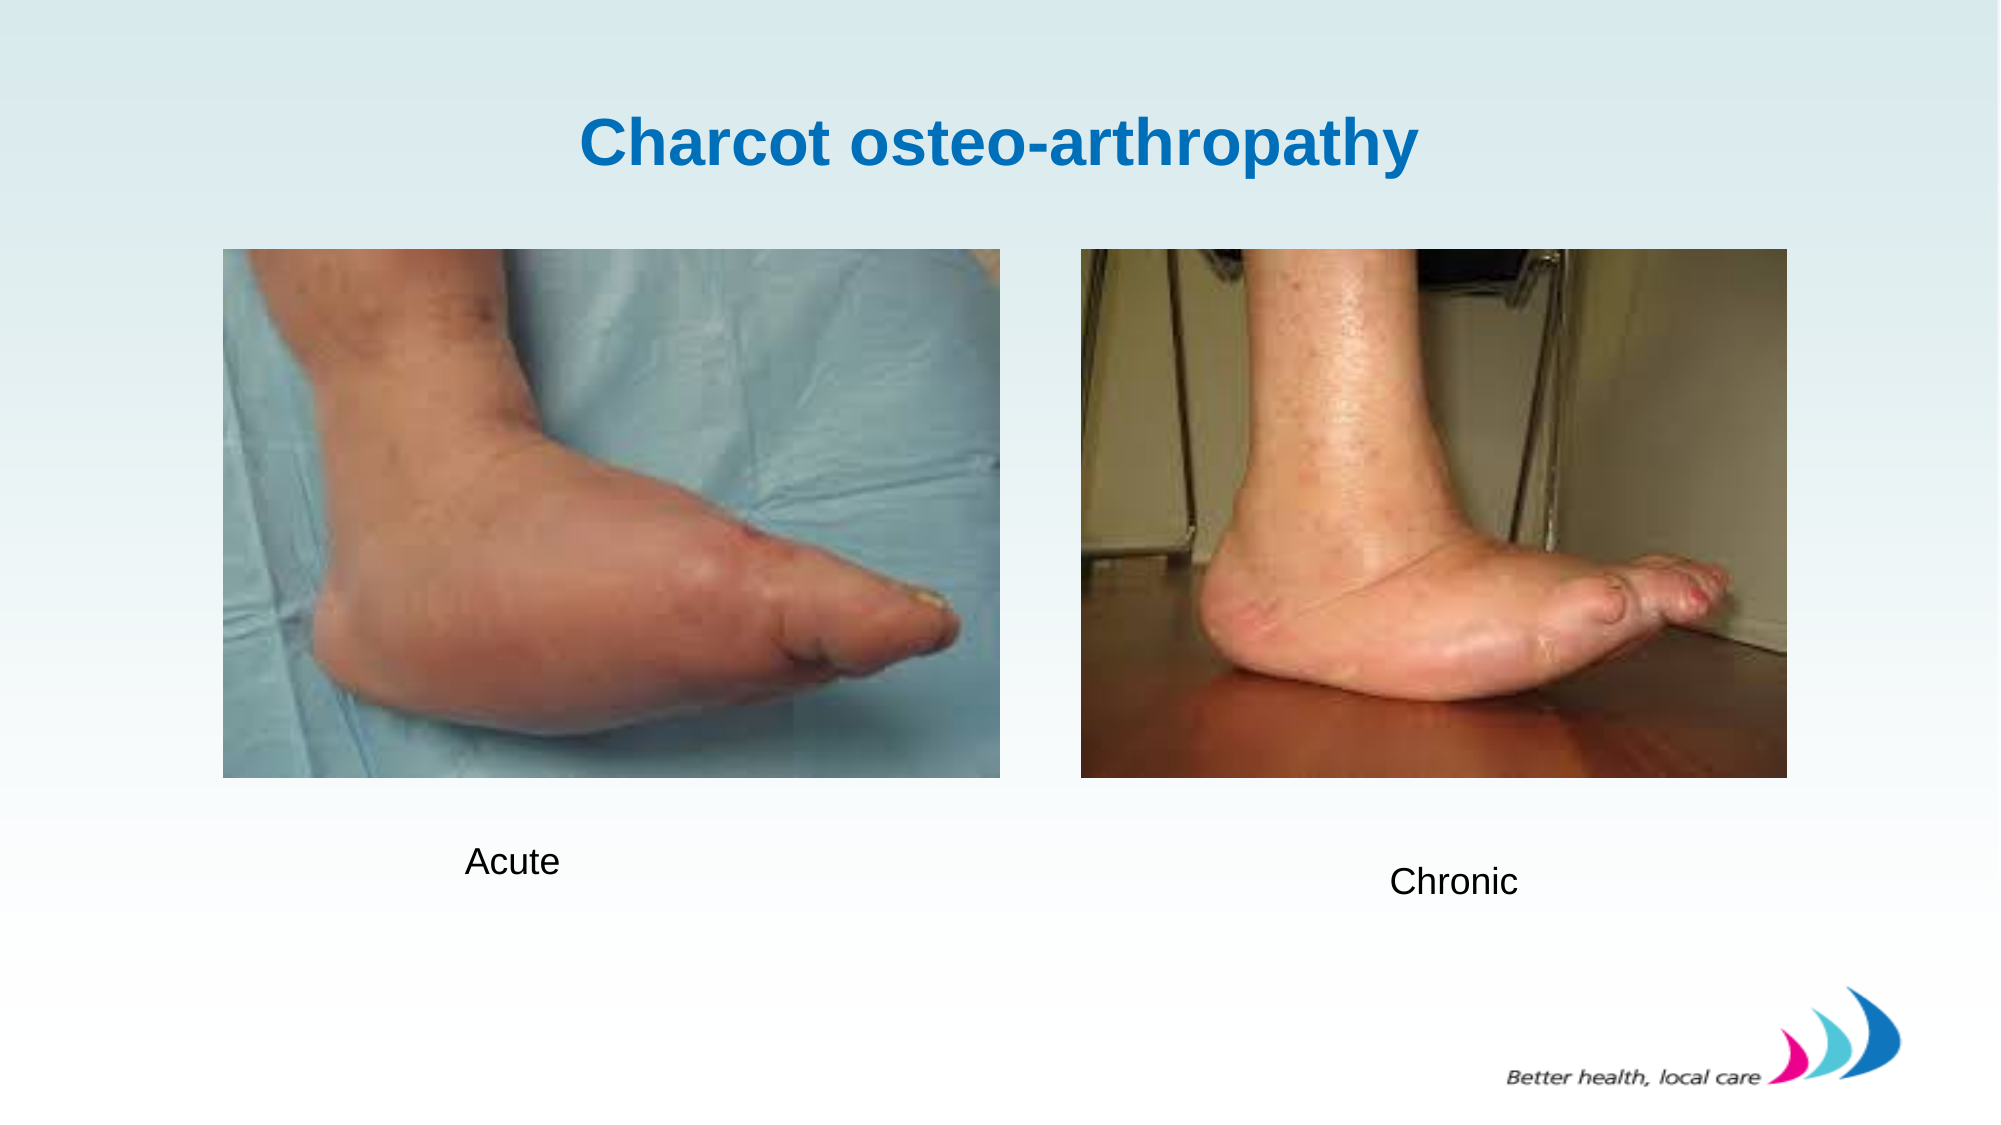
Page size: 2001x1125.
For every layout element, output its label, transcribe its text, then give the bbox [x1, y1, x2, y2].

text_box Chronic [1374, 849, 1634, 910]
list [1081, 248, 1787, 778]
picture [0, 0, 2000, 1125]
title Charcot osteo-arthropathy [99, 45, 1900, 233]
text_box Acute [450, 829, 895, 890]
